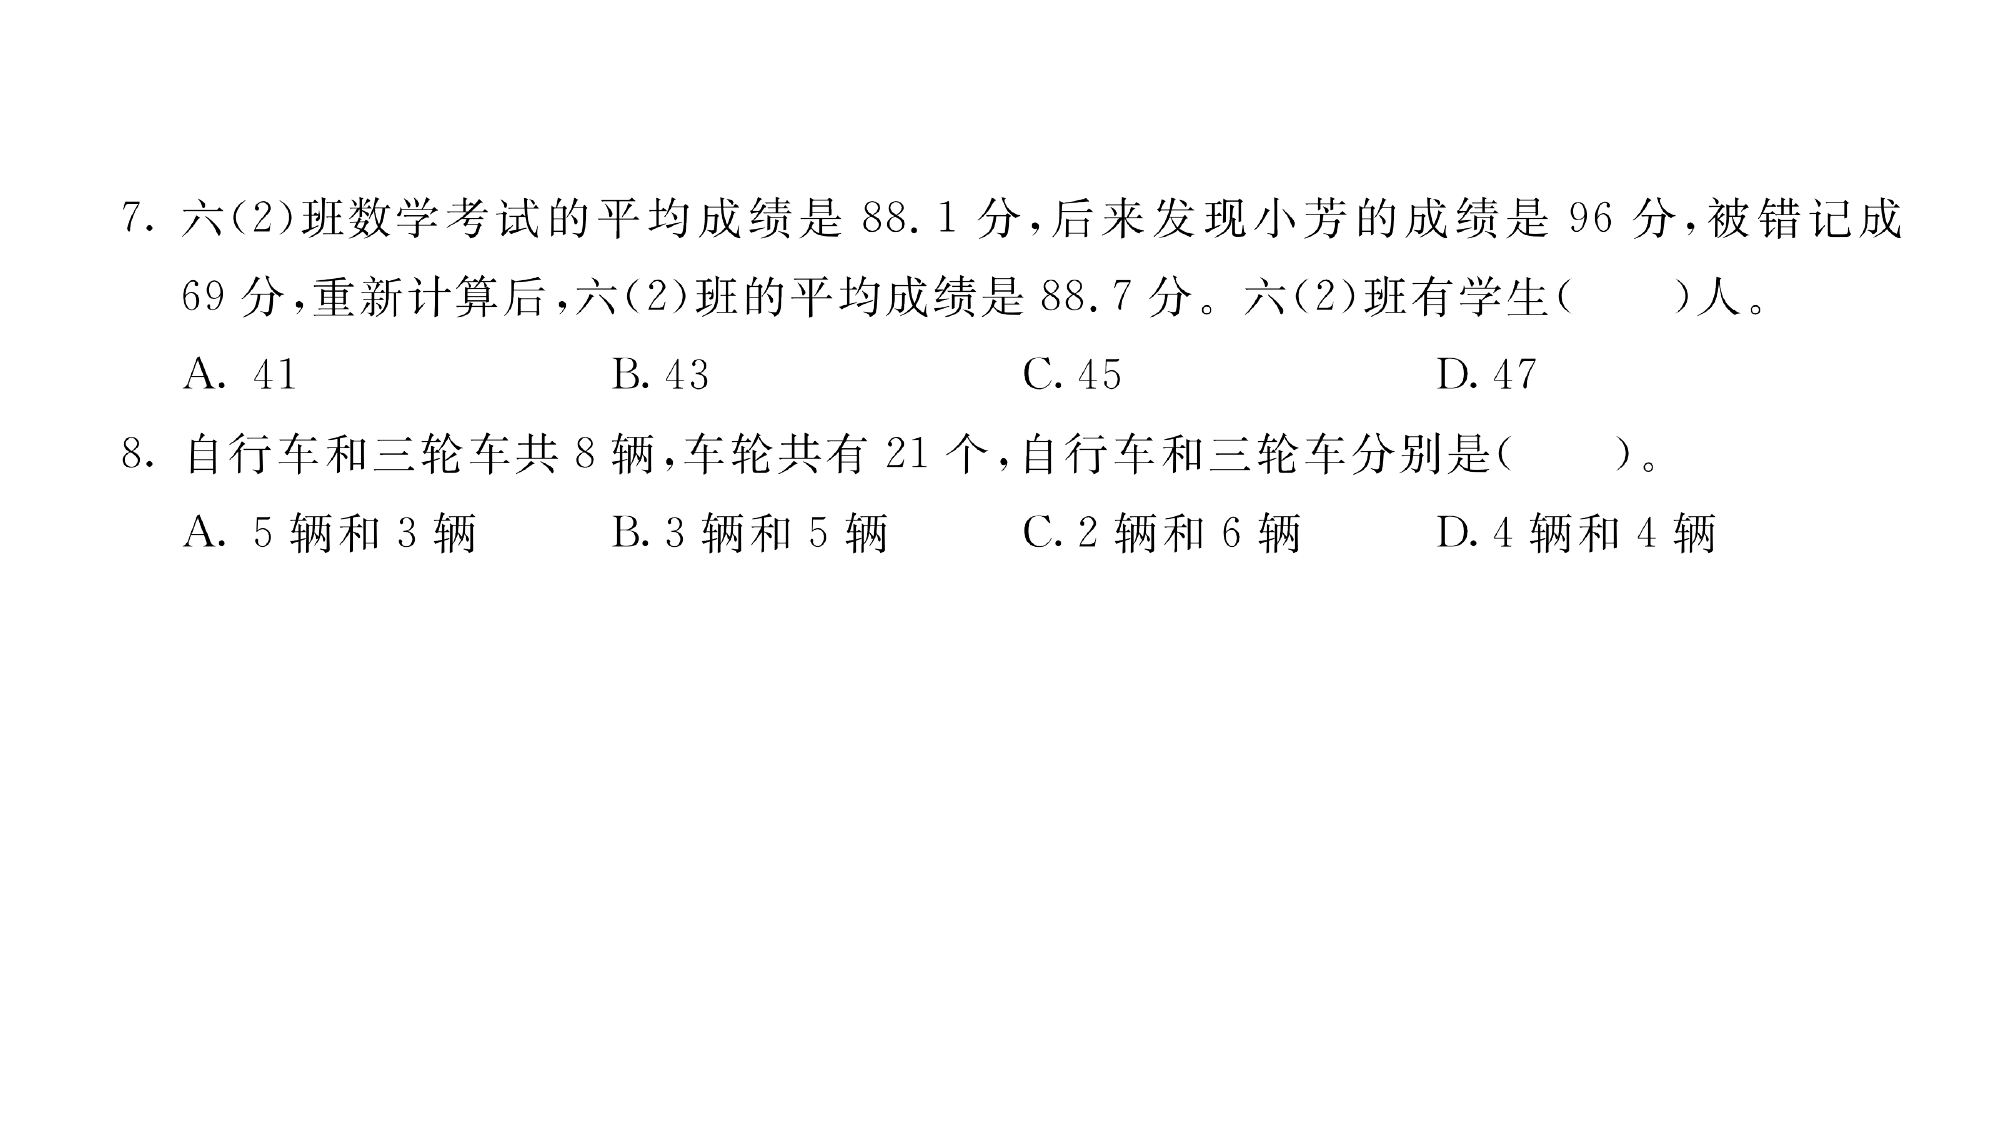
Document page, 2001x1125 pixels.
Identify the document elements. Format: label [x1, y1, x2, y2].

picture [118, 177, 2000, 568]
